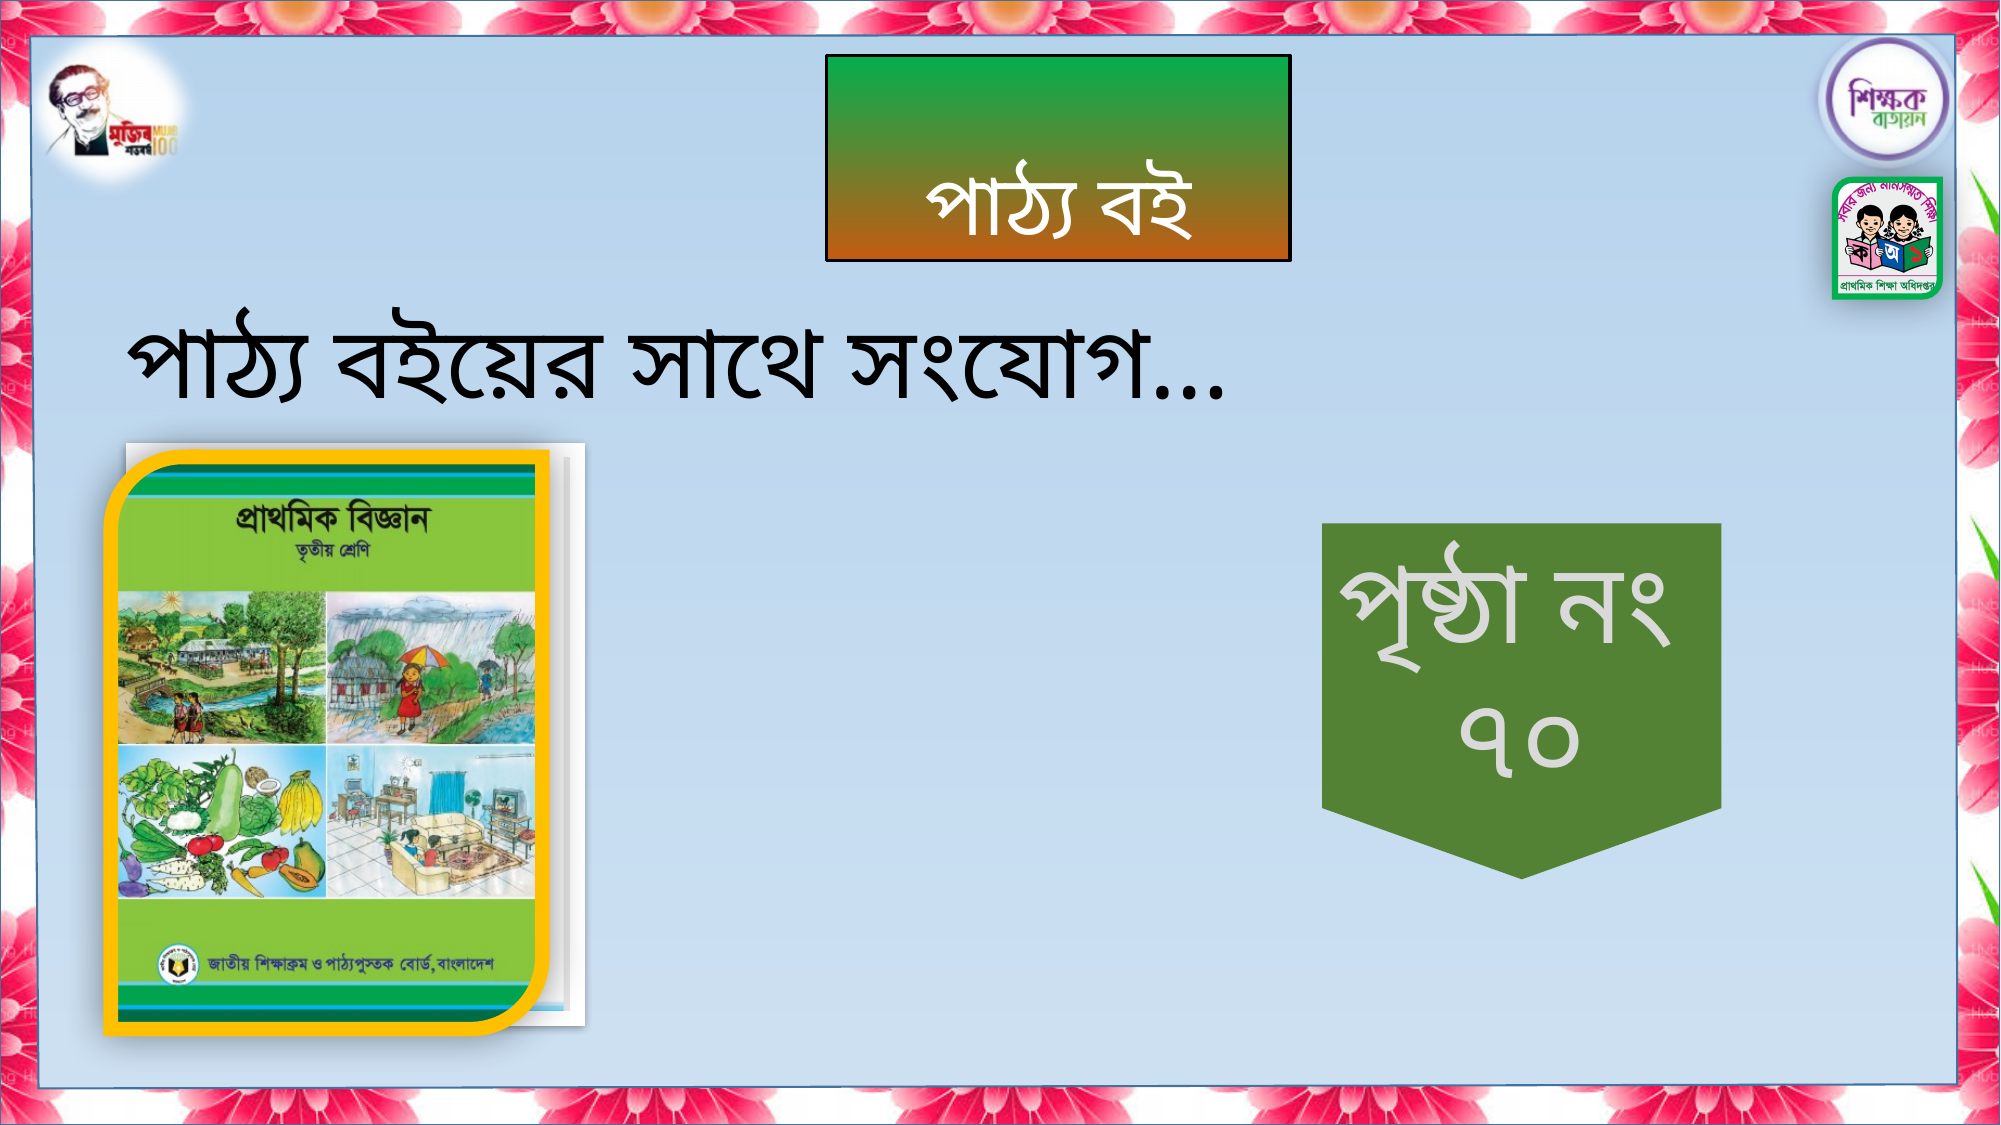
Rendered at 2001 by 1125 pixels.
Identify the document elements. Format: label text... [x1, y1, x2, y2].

title পাঠ্য বই [826, 55, 1290, 261]
text_box পৃষ্ঠা নং ৭০ [1322, 523, 1722, 880]
picture [1, 1, 1999, 1124]
text_box পাঠ্য বইয়ের সাথে সংযোগ… [110, 290, 1588, 426]
